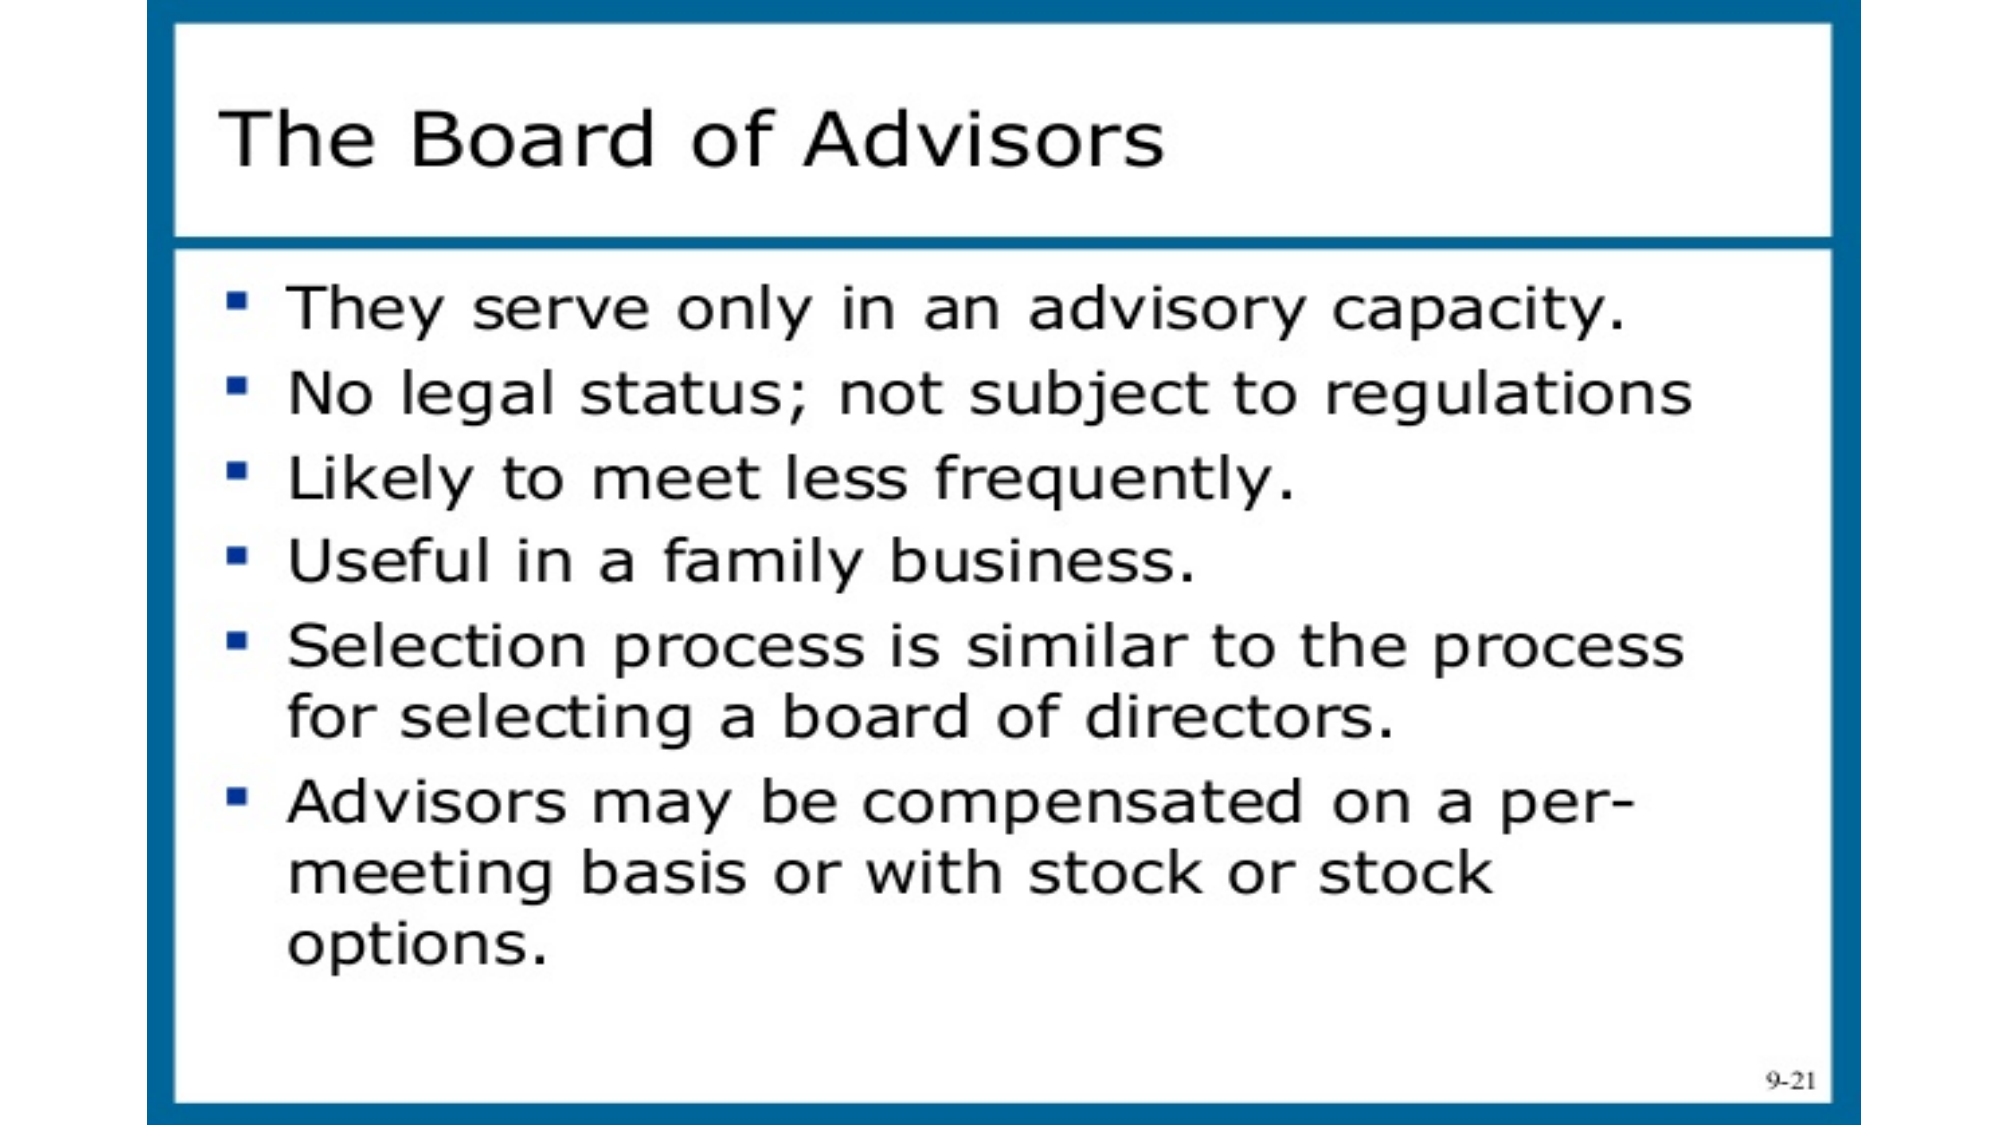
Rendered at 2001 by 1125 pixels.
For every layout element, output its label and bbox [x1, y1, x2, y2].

list [147, 0, 1861, 1125]
